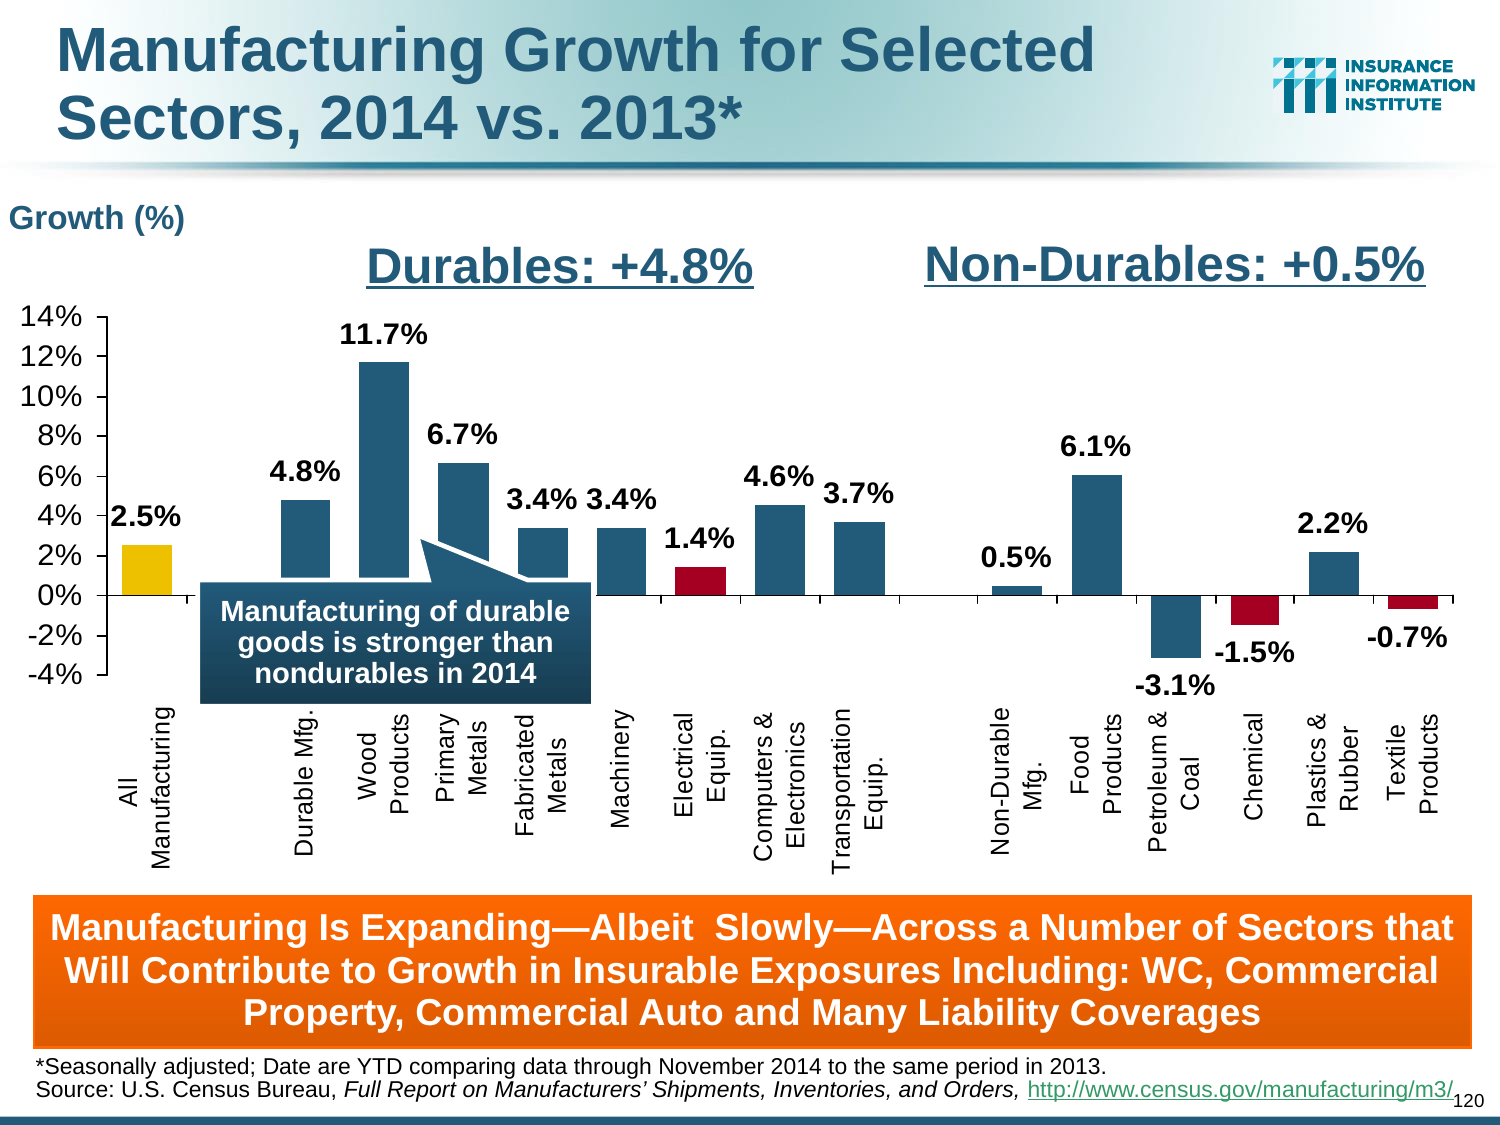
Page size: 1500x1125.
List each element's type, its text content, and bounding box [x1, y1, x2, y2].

text_box Non-Durables: +0.5% [736, 238, 1500, 293]
picture [0, 0, 1500, 189]
text_box *Seasonally adjusted; Date are YTD comparing data through November 2014 to the same period in 2013. Source: U.S. Census Bureau, Full Report on Manufacturers’ Shipments, Inventories, and Orders, http://www.census.gov/manufacturing/m3/ [0, 1055, 1467, 1125]
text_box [6, 268, 1462, 888]
title Manufacturing Growth for Selected Sectors, 2014 vs. 2013* [48, 14, 1264, 157]
text_box Growth (%) [8, 200, 221, 237]
text_box Manufacturing Is Expanding—Albeit Slowly—Across a Number of Sectors that Will Contribute to Growth in Insurable Exposures Including: WC, Commercial Property, Commercial Auto and Many Liability Coverages [33, 896, 1471, 1048]
slide_number 120 [1467, 1091, 1485, 1112]
text_box Durables: +4.8% [121, 240, 736, 266]
